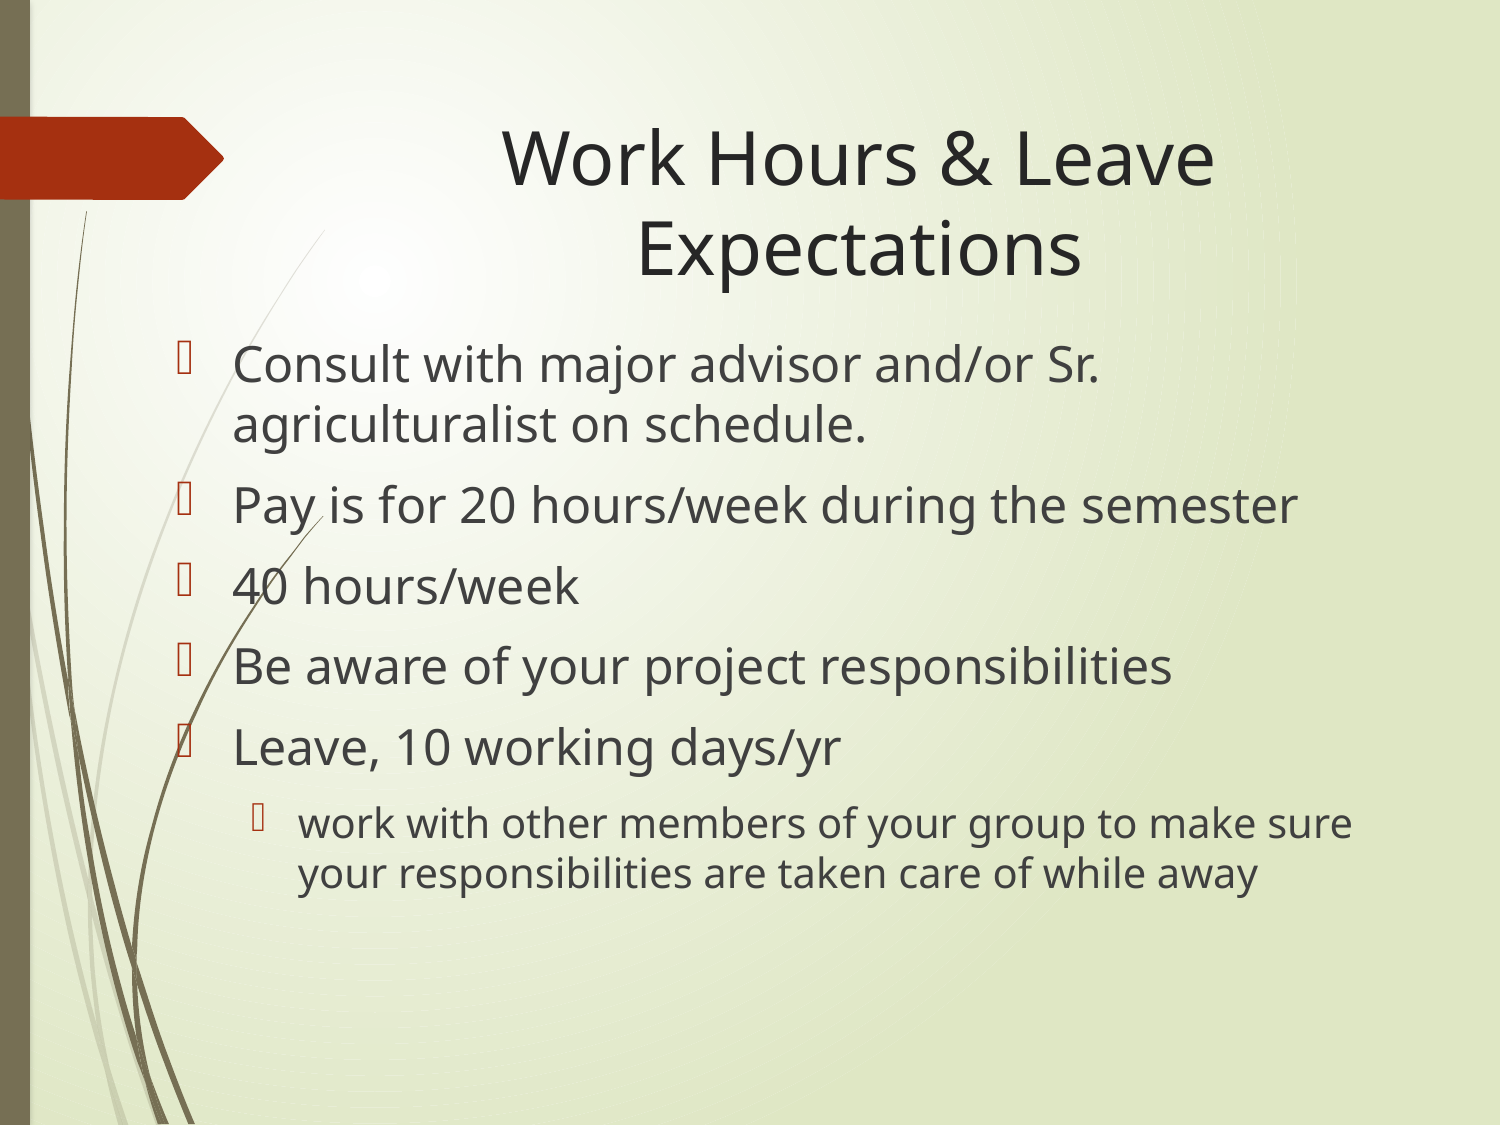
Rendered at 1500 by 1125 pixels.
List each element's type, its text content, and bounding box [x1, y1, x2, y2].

list Consult with major advisor and/or Sr. agriculturalist on schedule. Pay is for 20 hours/week during the semester 40 hours/week Be aware of your project responsibilities Leave, 10 working days/yr work with other members of your group to make sure your responsibilities are taken care of while away [161, 324, 1438, 1068]
title Work Hours & Leave Expectations [319, 102, 1400, 313]
